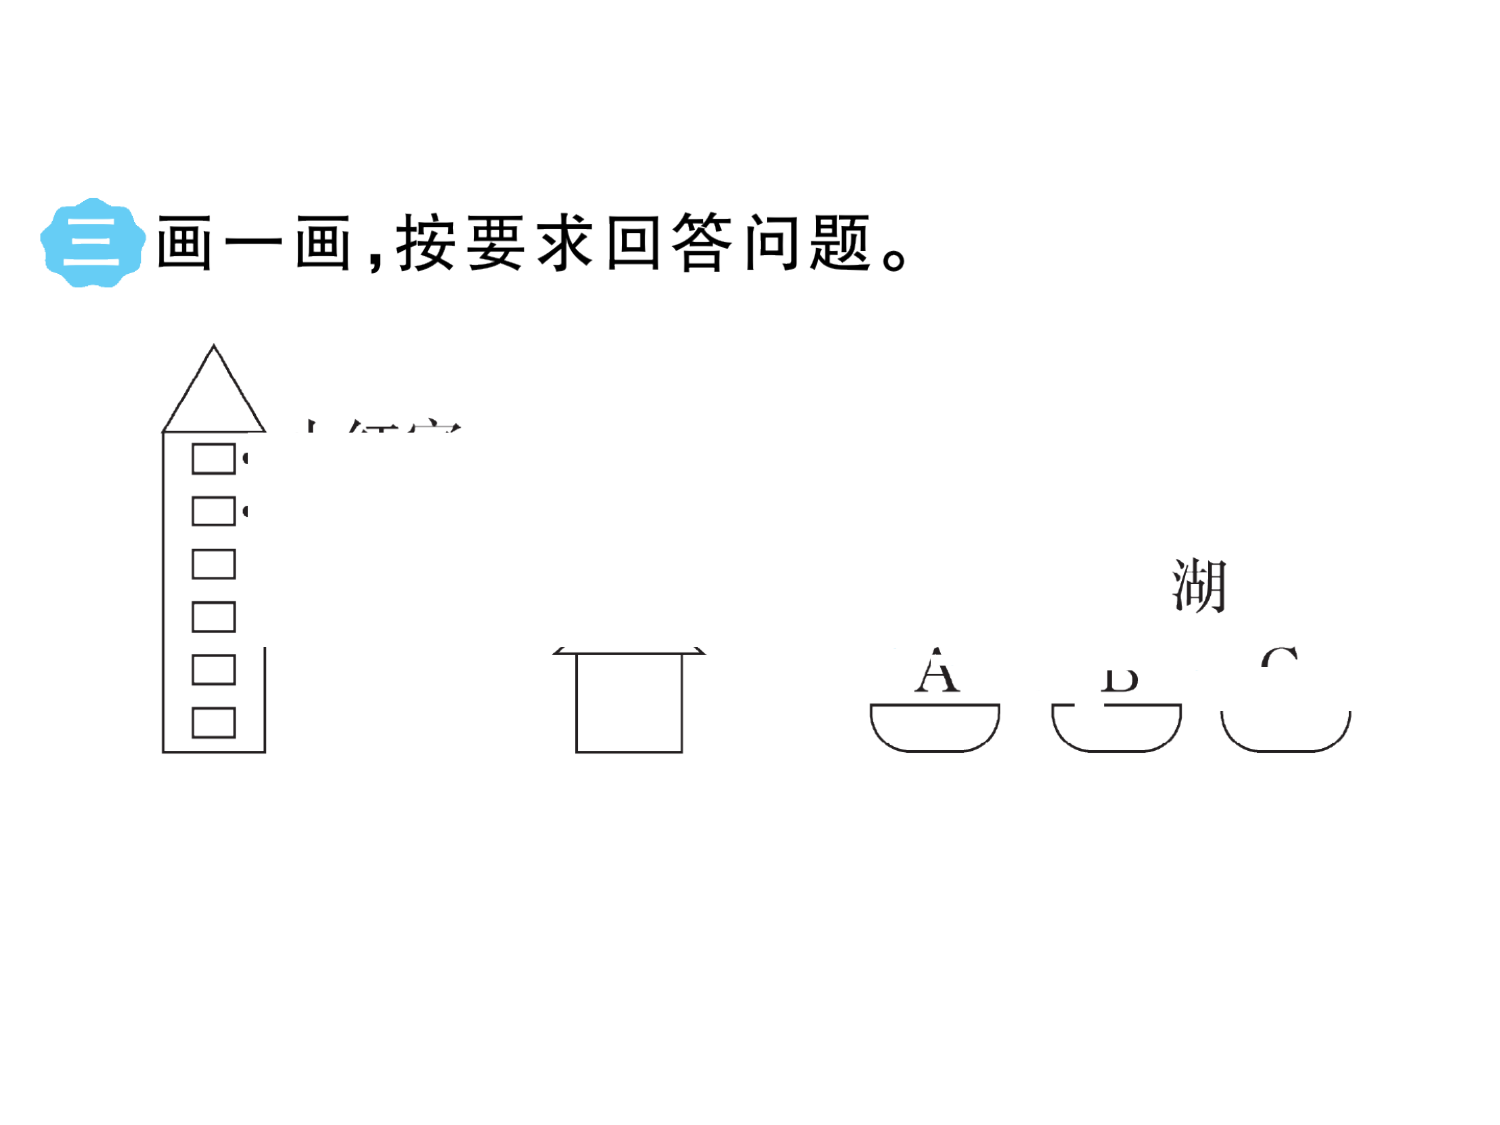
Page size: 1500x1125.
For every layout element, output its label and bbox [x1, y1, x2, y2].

picture [35, 177, 1453, 798]
